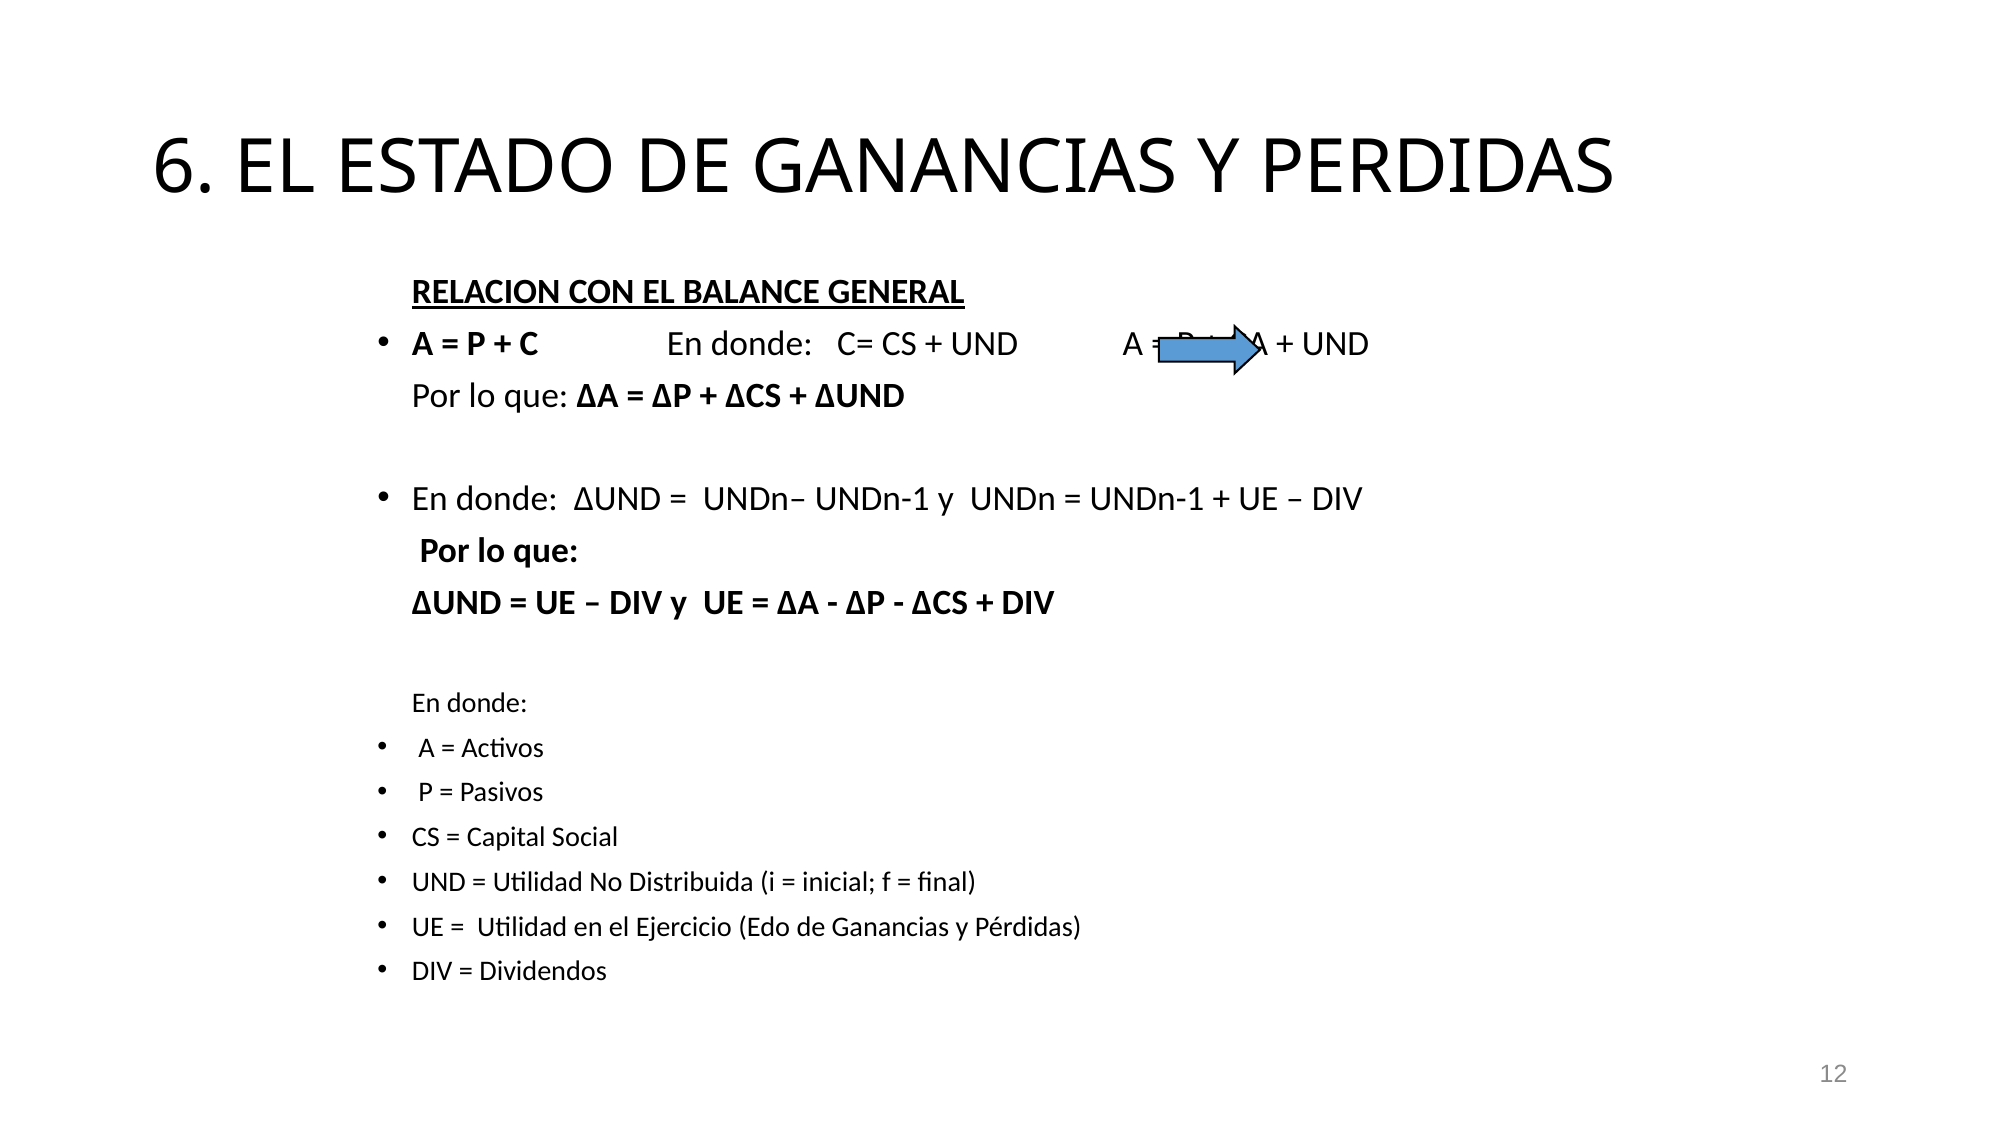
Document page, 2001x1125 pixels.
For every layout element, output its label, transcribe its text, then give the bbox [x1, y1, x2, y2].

title 6. EL ESTADO DE GANANCIAS Y PERDIDAS [137, 59, 1863, 278]
list RELACION CON EL BALANCE GENERAL A = P + C En donde: C= CS + UND A = P + CA + UND Por lo que: ΔA = ΔP + ΔCS + ΔUND En donde: ΔUND = UNDn– UNDn-1 y UNDn = UNDn-1 + UE – DIV Por lo que: ΔUND = UE – DIV y UE = ΔA - ΔP - ΔCS + DIV En donde: A = Activos P = Pasivos CS = Capital Social UND = Utilidad No Distribuida (i = inicial; f = final) UE = Utilidad en el Ejercicio (Edo de Ganancias y Pérdidas) DIV = Dividendos [362, 269, 1721, 1000]
text_box [1158, 326, 1260, 374]
slide_number 12 [1412, 1042, 1863, 1103]
